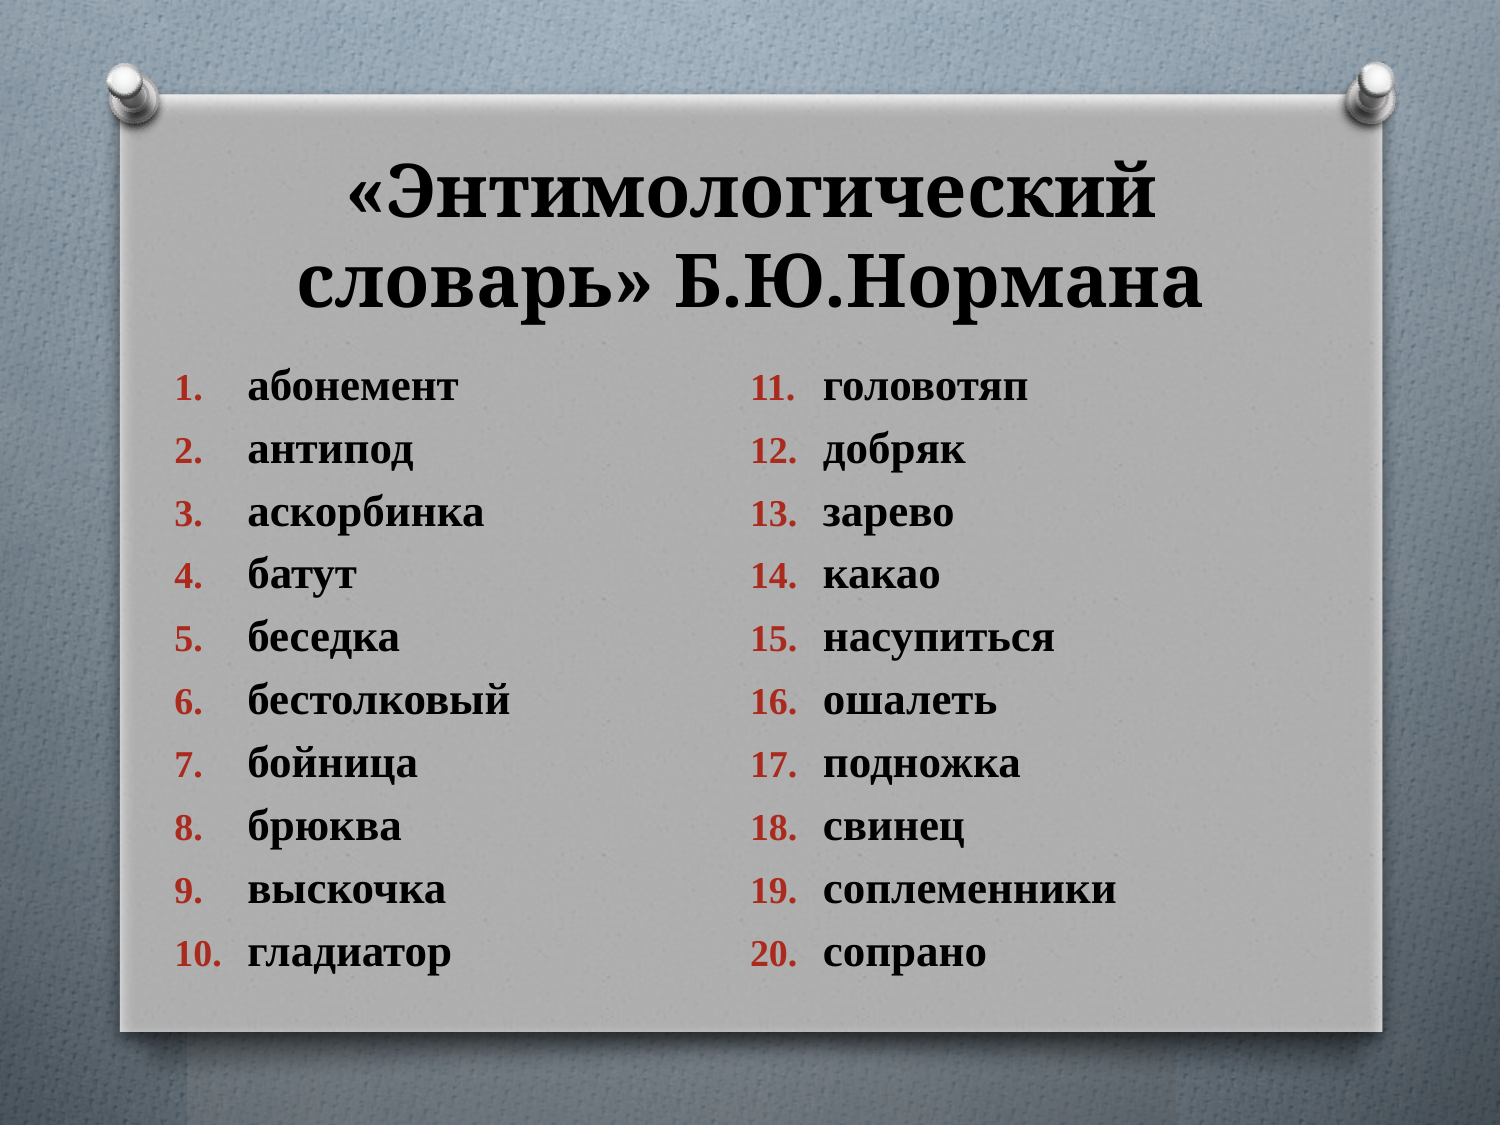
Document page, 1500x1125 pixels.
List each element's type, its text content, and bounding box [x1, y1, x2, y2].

picture [1317, 35, 1439, 156]
list абонемент антипод аскорбинка батут беседка бестолковый бойница брюква выскочка гладиатор головотяп добряк зарево какао насупиться ошалеть подножка свинец соплеменники сопрано [159, 347, 1341, 988]
picture [75, 29, 198, 153]
title «Энтимологический словарь» Б.Ю.Нормана [179, 134, 1323, 332]
